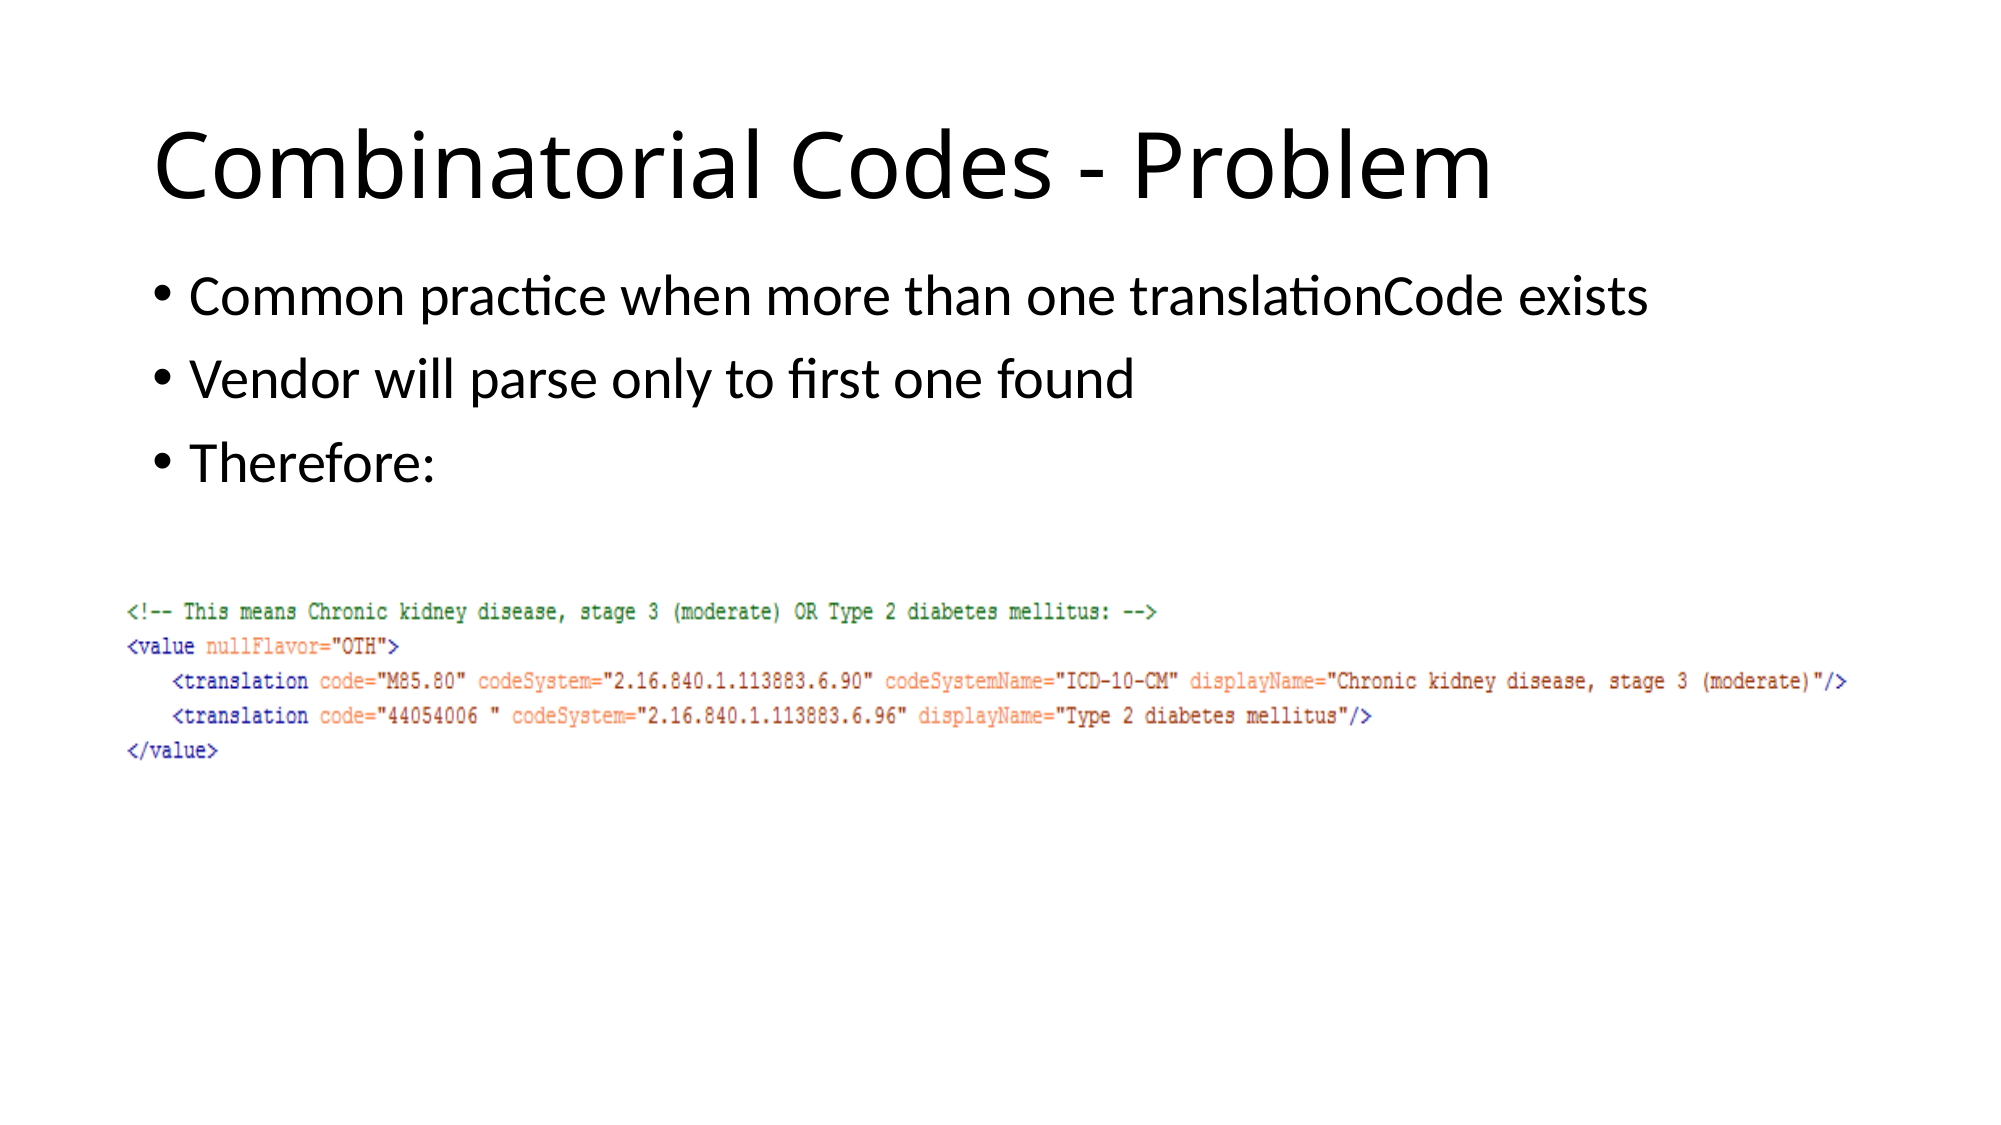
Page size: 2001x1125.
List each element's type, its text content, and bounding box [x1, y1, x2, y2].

list Common practice when more than one translationCode exists Vendor will parse only to first one found Therefore: [137, 257, 1863, 522]
picture [105, 589, 1858, 785]
title Combinatorial Codes - Problem [137, 59, 1863, 257]
